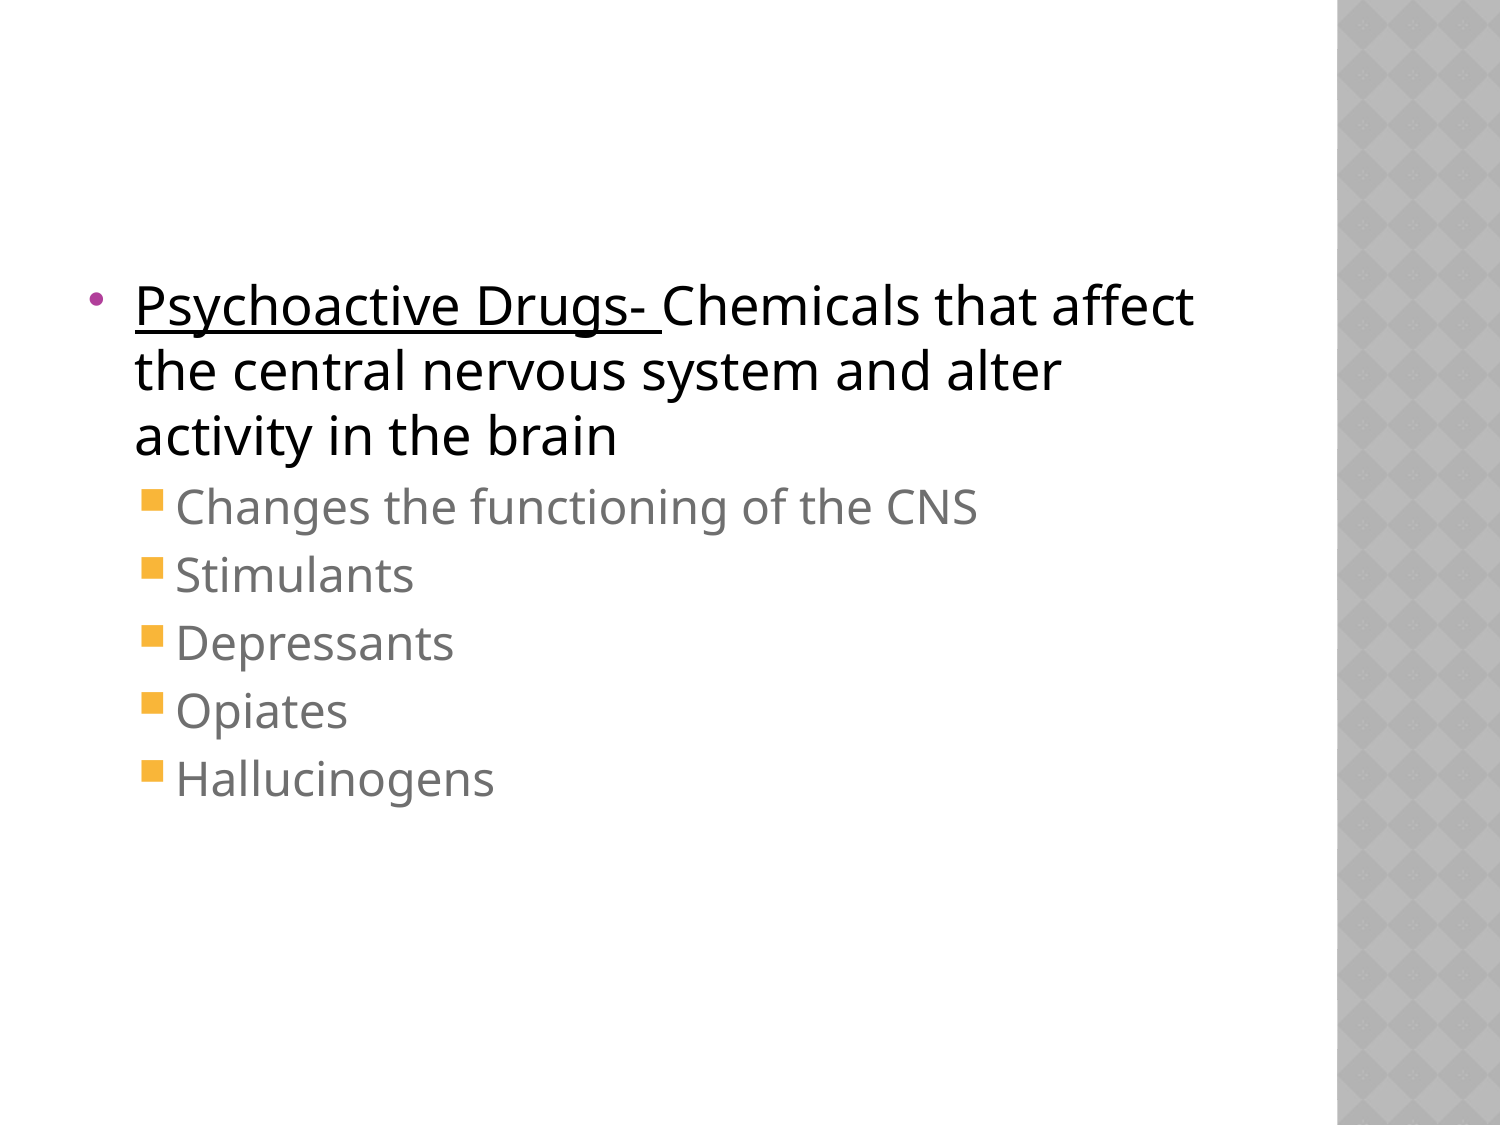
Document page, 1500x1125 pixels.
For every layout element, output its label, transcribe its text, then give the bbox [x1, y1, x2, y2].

list Psychoactive Drugs- Chemicals that affect the central nervous system and alter activity in the brain Changes the functioning of the CNS Stimulants Depressants Opiates Hallucinogens [75, 264, 1263, 1059]
